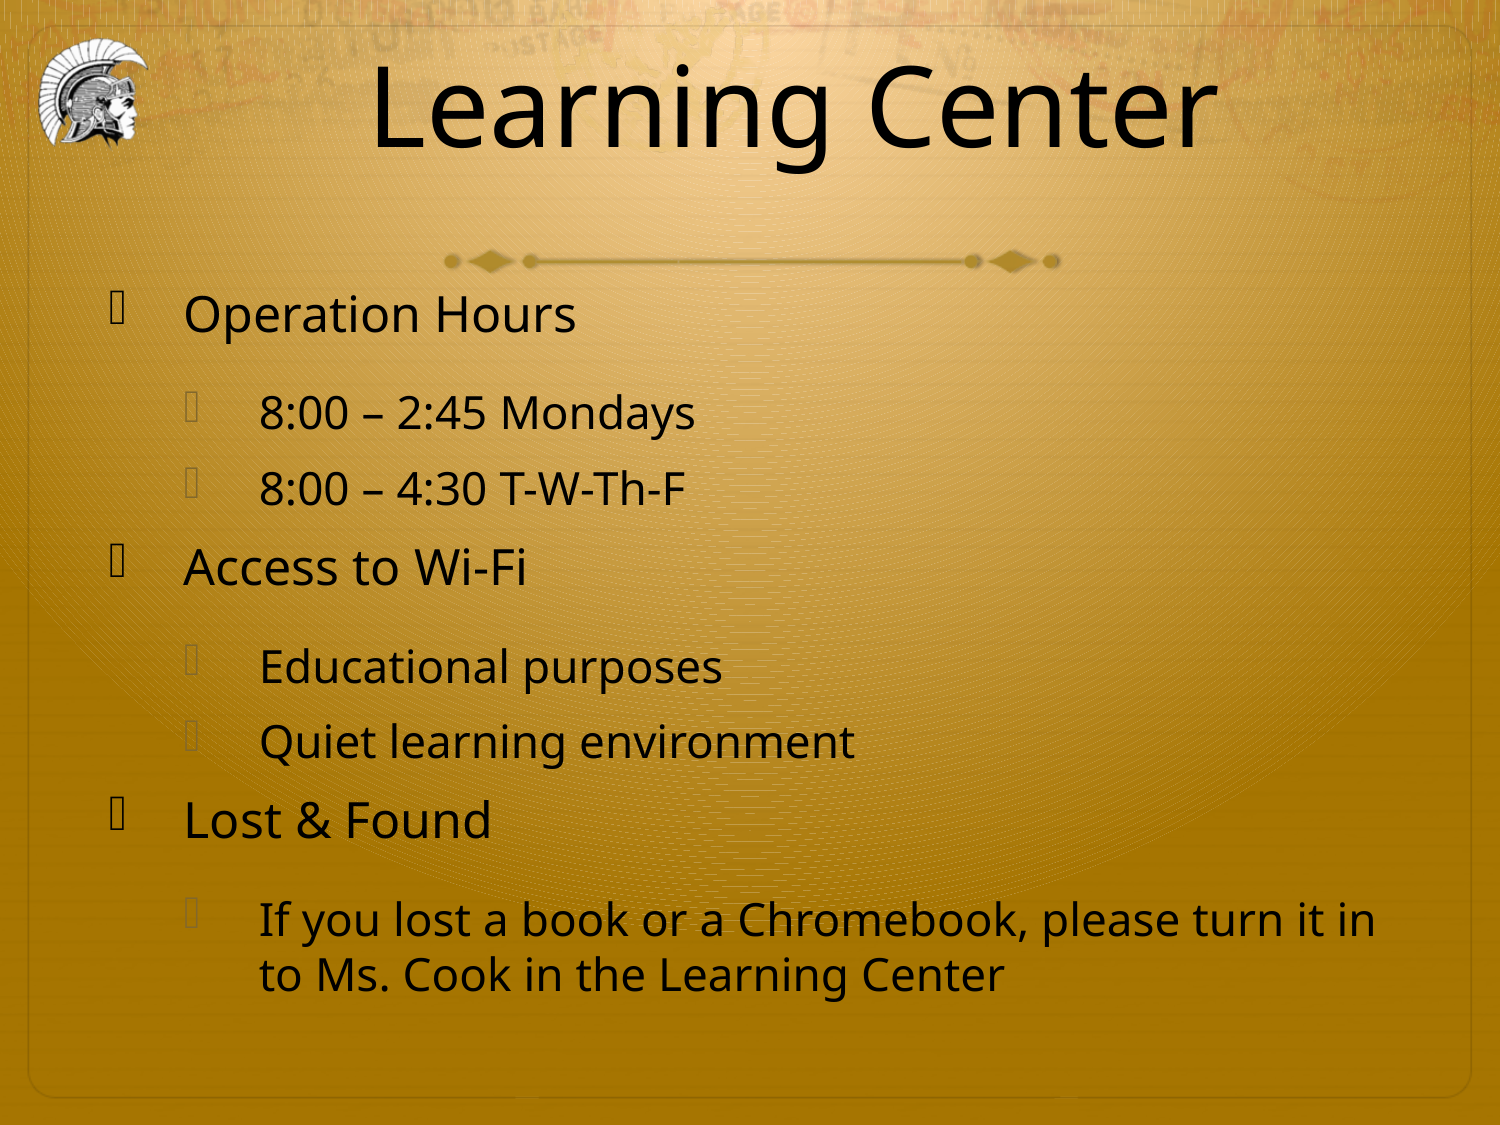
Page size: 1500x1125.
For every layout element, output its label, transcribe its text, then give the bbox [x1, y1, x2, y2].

list Operation Hours 8:00 – 2:45 Mondays 8:00 – 4:30 T-W-Th-F Access to Wi-Fi Educational purposes Quiet learning environment Lost & Found If you lost a book or a Chromebook, please turn it in to Ms. Cook in the Learning Center [93, 275, 1407, 1050]
title Learning Center [153, 50, 1450, 155]
picture [0, 0, 1500, 1125]
